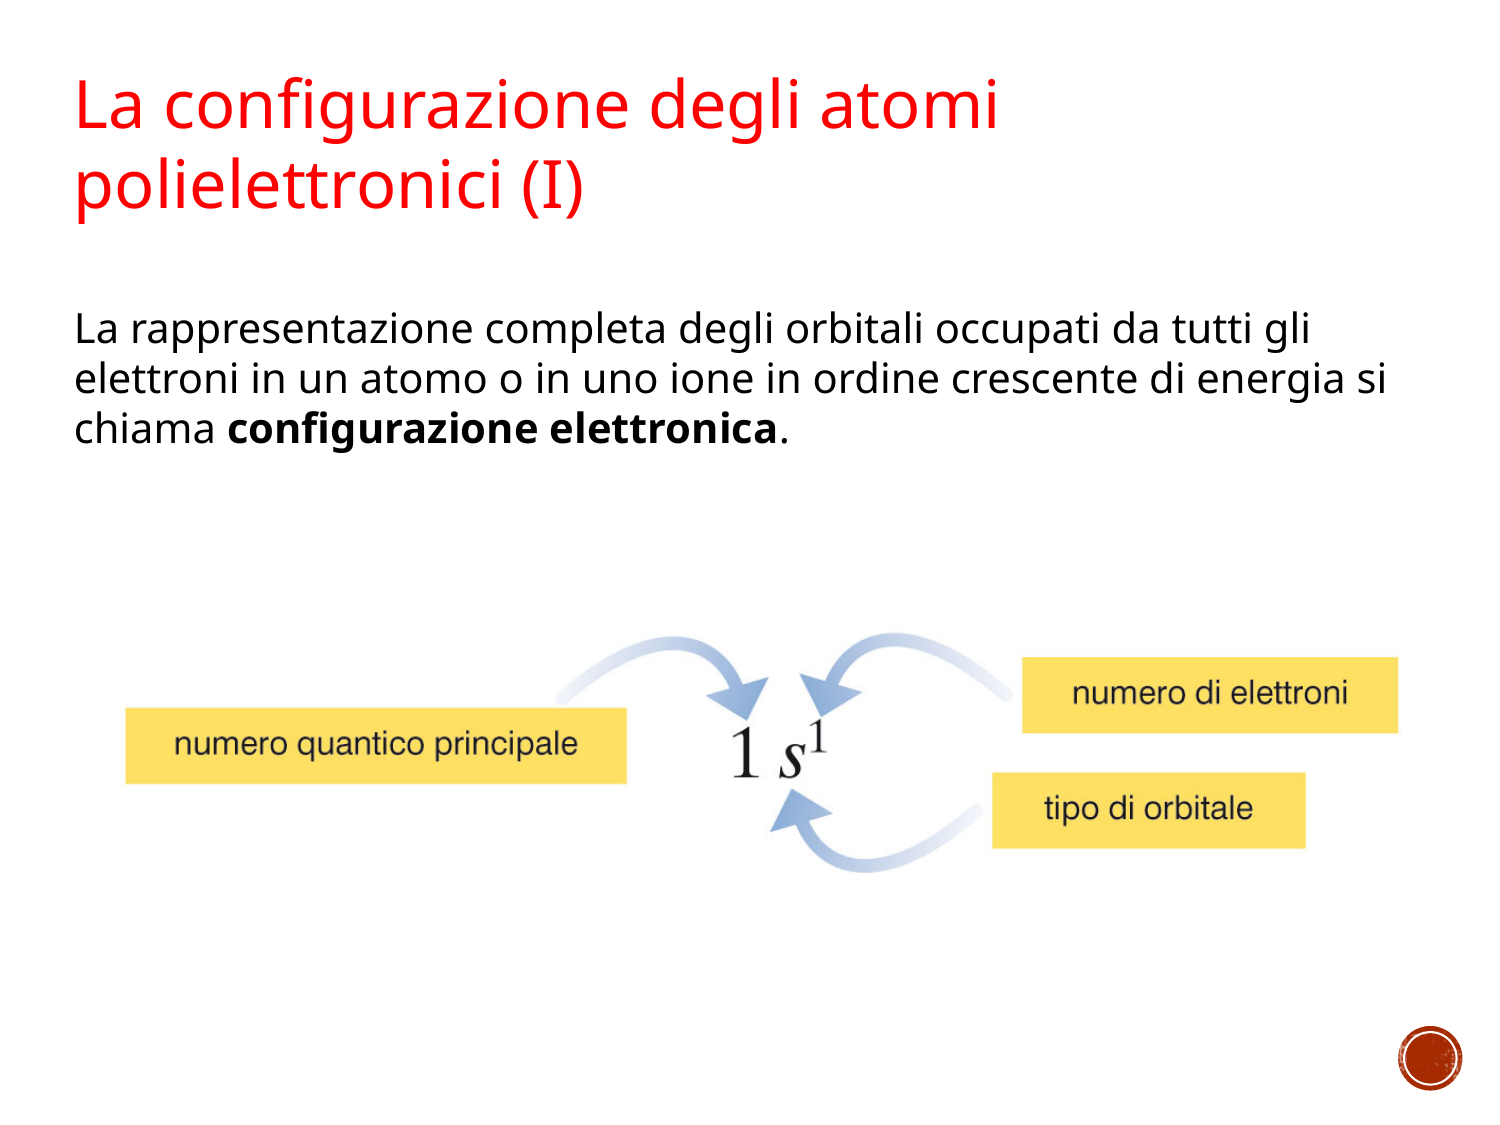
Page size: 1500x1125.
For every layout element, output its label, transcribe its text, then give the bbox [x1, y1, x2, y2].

text_box La configurazione degli atomi polielettronici (I) La rappresentazione completa degli orbitali occupati da tutti gli elettroni in un atomo o in uno ione in ordine crescente di energia si chiama configurazione elettronica. [58, 54, 1442, 460]
picture [116, 629, 1407, 887]
